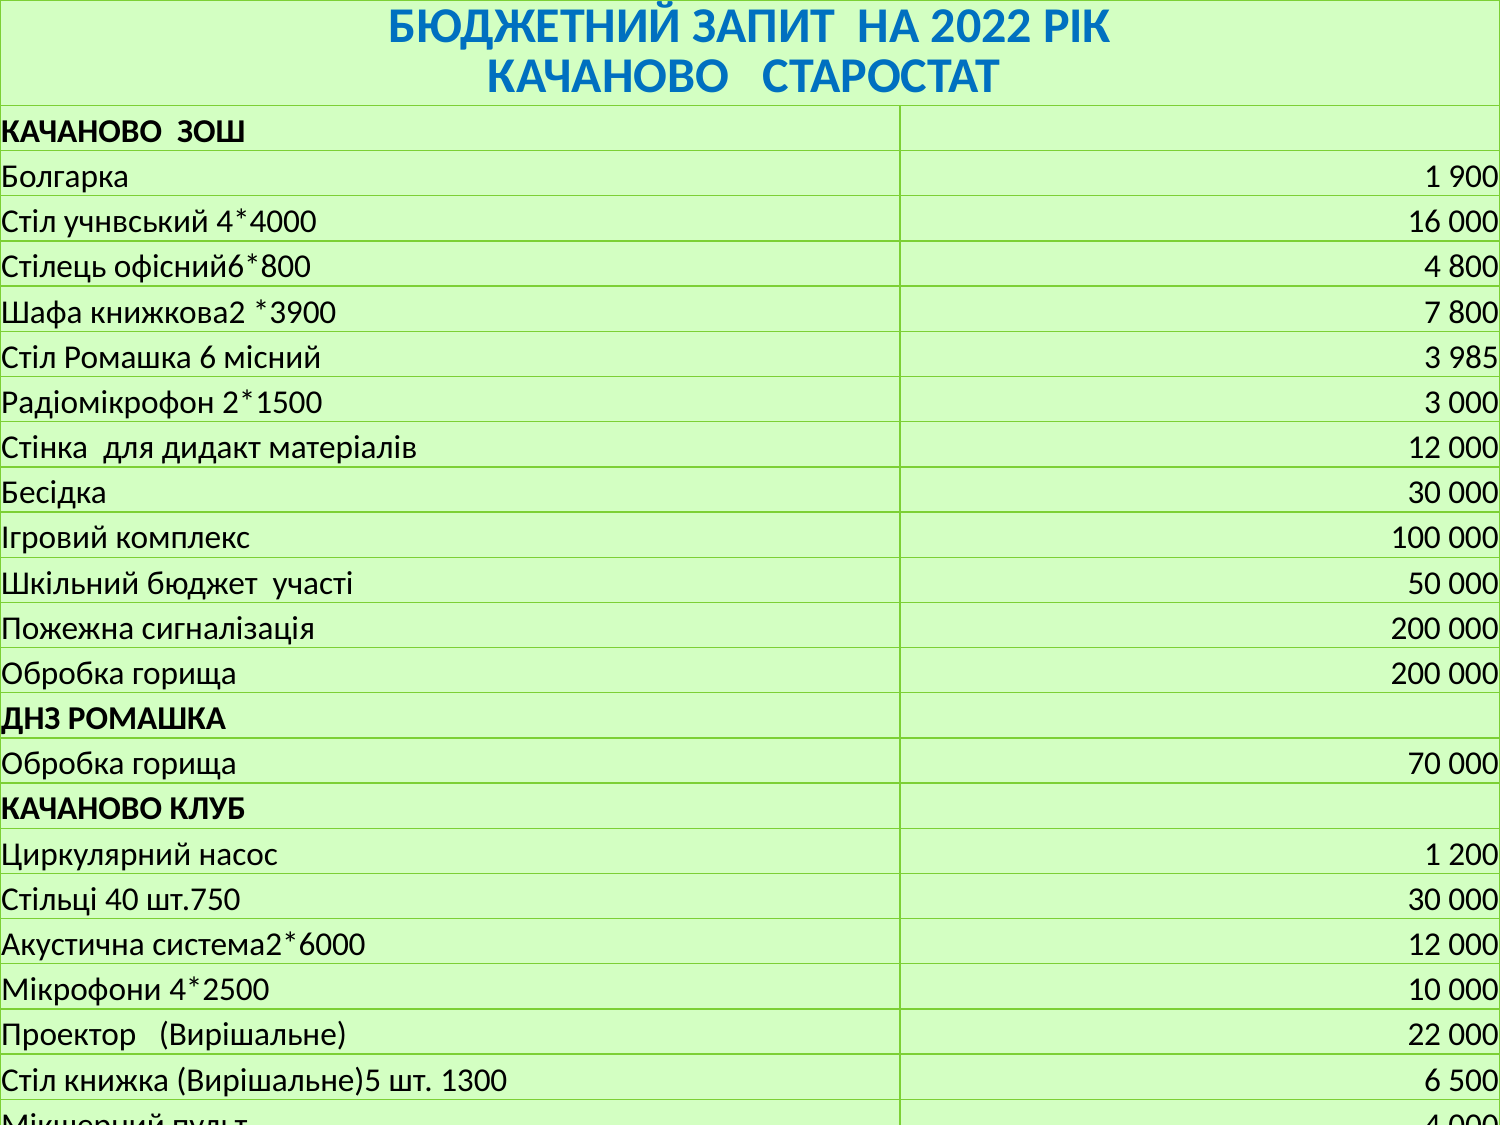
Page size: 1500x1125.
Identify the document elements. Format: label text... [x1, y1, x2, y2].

table_cell 7 800 [901, 287, 1499, 331]
table_cell 12 000 [901, 422, 1499, 466]
table_cell 70 000 [901, 739, 1499, 782]
table_cell 6 500 [901, 1055, 1499, 1099]
table_cell Обробка горища [1, 648, 899, 692]
table_cell 30 000 [901, 874, 1499, 918]
table_cell Стінка для дидакт матеріалів [1, 422, 899, 466]
table_cell Стіл Ромашка 6 місний [1, 332, 899, 376]
table_cell Болгарка [1, 151, 899, 195]
table_cell КАЧАНОВО ЗОШ [1, 106, 899, 150]
table_cell Стіл книжка (Вирішальне)5 шт. 1300 [1, 1055, 899, 1099]
table_cell 1 200 [901, 829, 1499, 873]
table_cell Мікрофони 4*2500 [1, 964, 899, 1008]
table_cell 12 000 [901, 919, 1499, 963]
table_cell [901, 106, 1499, 150]
table_header Бюджетний запит на 2022 рік Качаново старостат [1, 1, 1499, 105]
table_cell 4 000 [901, 1100, 1499, 1125]
table_cell Мікшерний пульт [1, 1100, 899, 1125]
table_cell Ігровий комплекс [1, 513, 899, 557]
table_cell Акустична система2*6000 [1, 919, 899, 963]
table_cell 30 000 [901, 468, 1499, 511]
table_cell Стілець офісний6*800 [1, 242, 899, 285]
table_cell Пожежна сигналізація [1, 603, 899, 647]
table_cell Стіл учнвський 4*4000 [1, 196, 899, 240]
table_cell Проектор (Вирішальне) [1, 1010, 899, 1053]
table_cell 4 800 [901, 242, 1499, 285]
table_cell 1 900 [901, 151, 1499, 195]
table_cell Бесідка [1, 468, 899, 511]
table_cell 16 000 [901, 196, 1499, 240]
table_cell 200 000 [901, 648, 1499, 692]
table_cell 3 000 [901, 377, 1499, 421]
table_cell [901, 784, 1499, 828]
table_cell ДНЗ РОМАШКА [1, 693, 899, 737]
table_cell Стільці 40 шт.750 [1, 874, 899, 918]
table_cell Циркулярний насос [1, 829, 899, 873]
table_cell 10 000 [901, 964, 1499, 1008]
table_cell [901, 693, 1499, 737]
table_cell КАЧАНОВО КЛУБ [1, 784, 899, 828]
table_cell 22 000 [901, 1010, 1499, 1053]
table_cell 3 985 [901, 332, 1499, 376]
table_cell 200 000 [901, 603, 1499, 647]
table_cell 50 000 [901, 558, 1499, 602]
table_cell 100 000 [901, 513, 1499, 557]
table_cell Шкільний бюджет участі [1, 558, 899, 602]
table_cell Радіомікрофон 2*1500 [1, 377, 899, 421]
table_cell Шафа книжкова2 *3900 [1, 287, 899, 331]
table_cell Обробка горища [1, 739, 899, 782]
